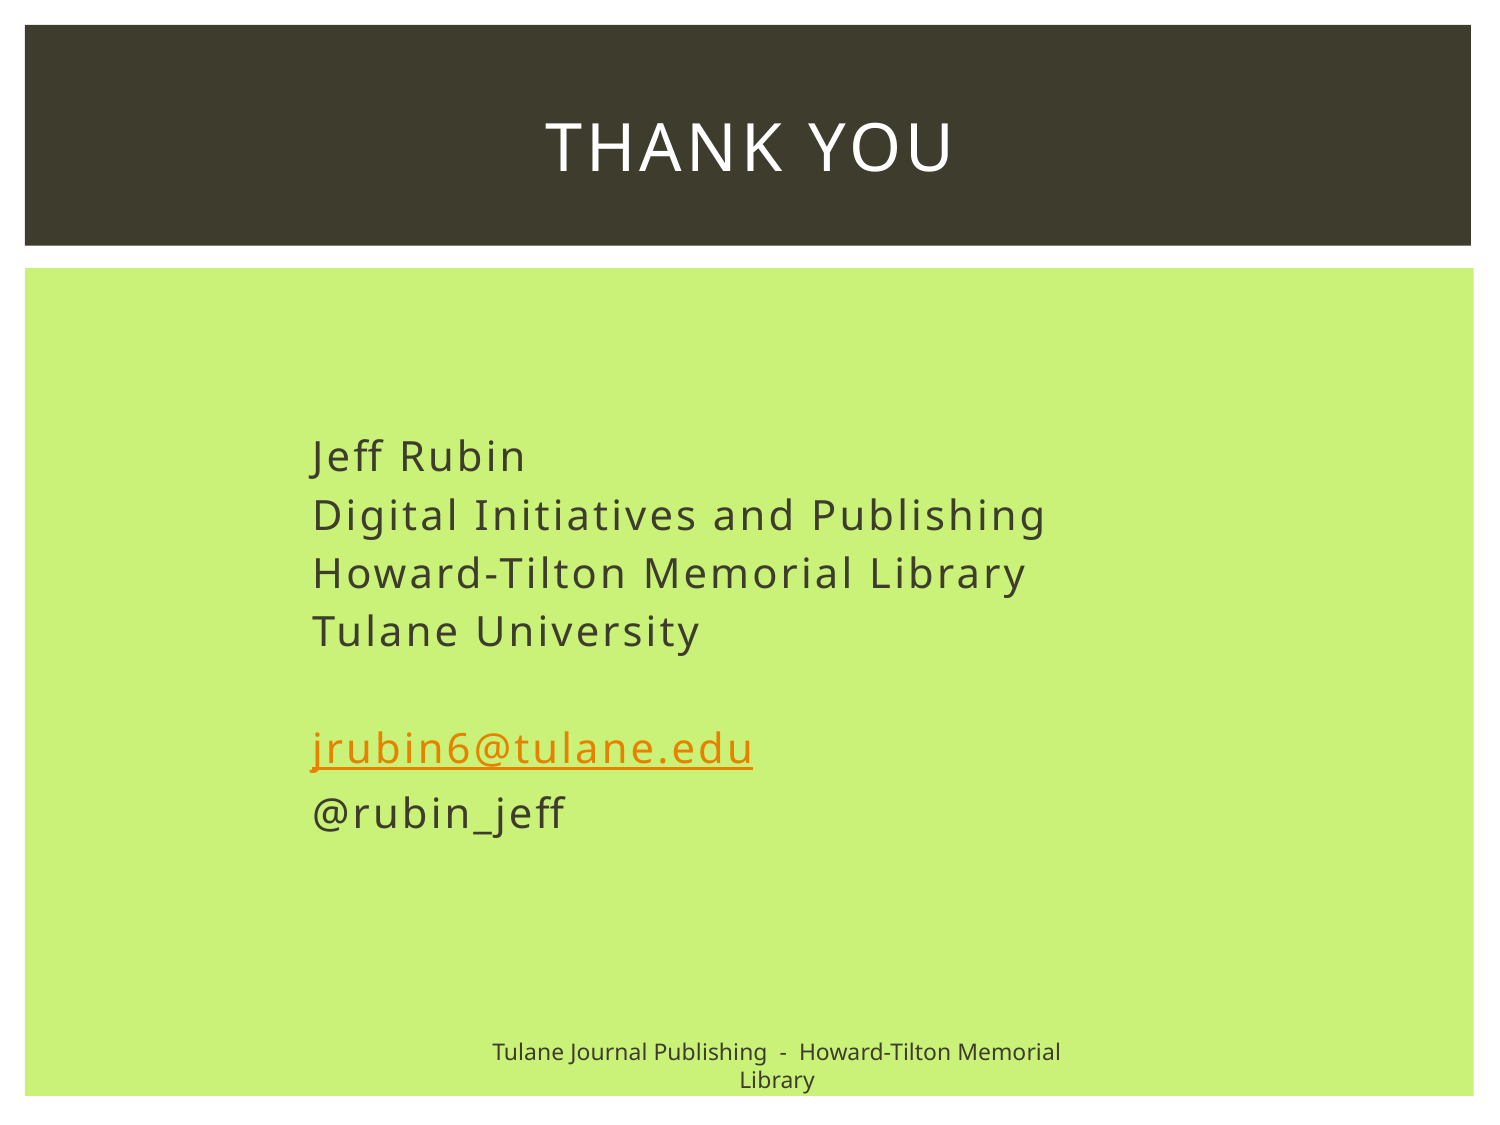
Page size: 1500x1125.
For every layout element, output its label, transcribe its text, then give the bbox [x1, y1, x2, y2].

title Thank you [62, 58, 1438, 232]
list Jeff Rubin Digital Initiatives and Publishing Howard-Tilton Memorial Library Tulane University jrubin6@tulane.edu @rubin_jeff [289, 422, 1263, 870]
footer Tulane Journal Publishing - Howard-Tilton Memorial Library [464, 1042, 1090, 1088]
